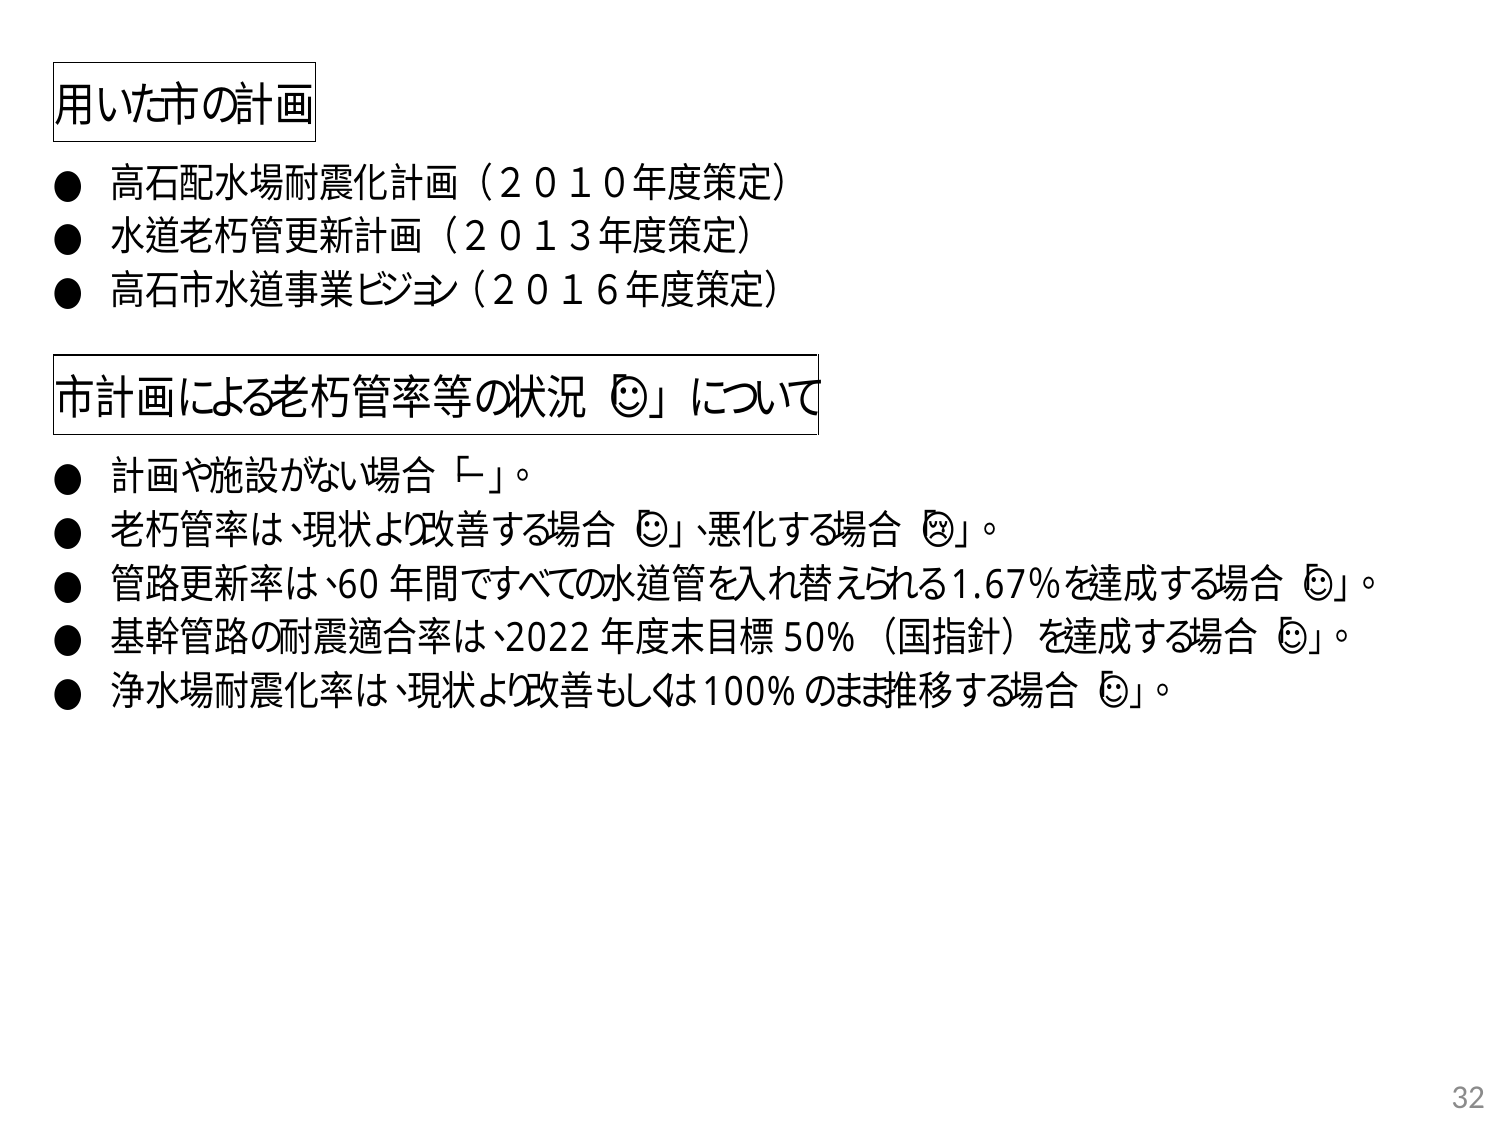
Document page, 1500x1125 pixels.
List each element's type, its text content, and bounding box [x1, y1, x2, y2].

picture [52, 48, 1450, 716]
slide_number 32 [1162, 1065, 1500, 1125]
